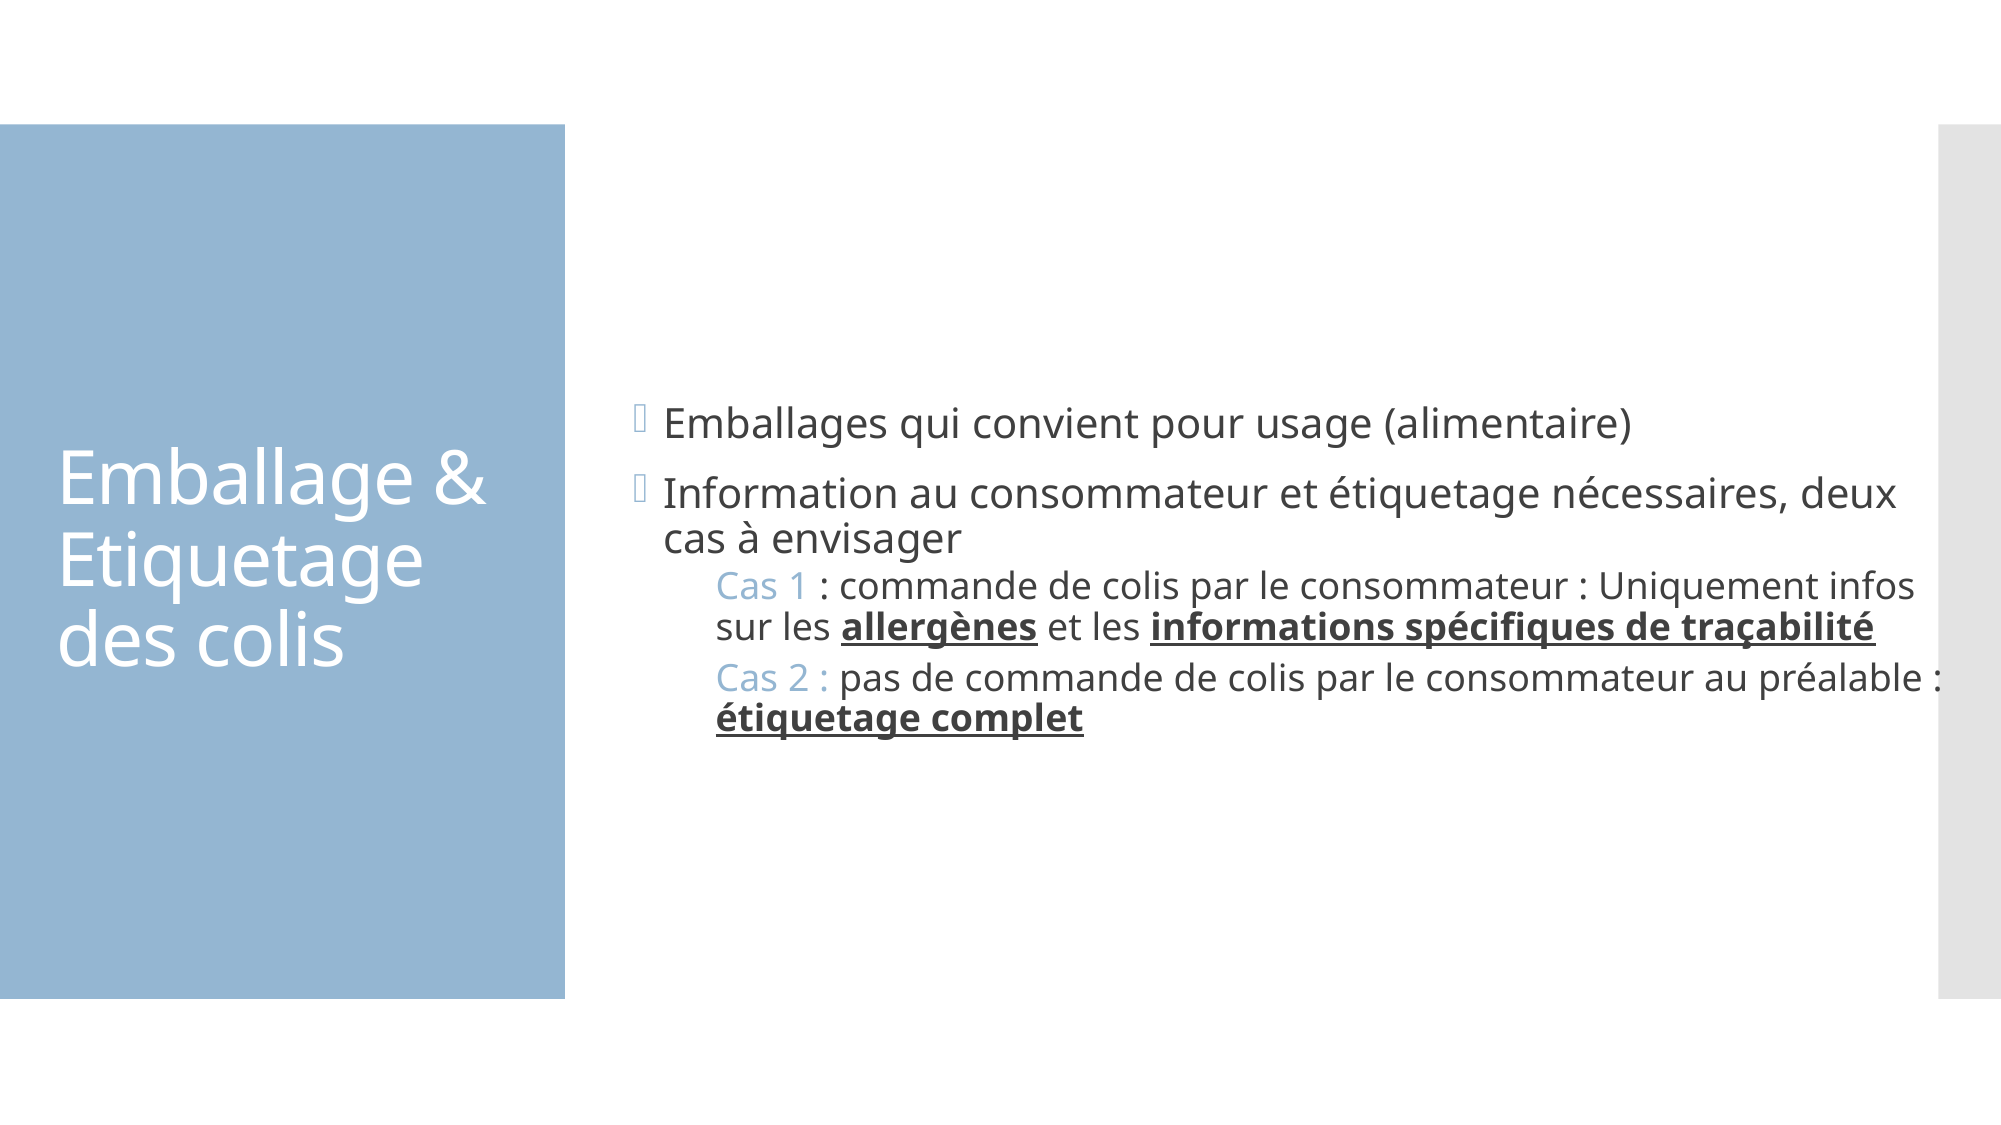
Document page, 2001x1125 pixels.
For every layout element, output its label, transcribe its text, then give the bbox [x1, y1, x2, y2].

title Emballage & Etiquetage des colis [41, 184, 525, 940]
text_box Emballages qui convient pour usage (alimentaire) Information au consommateur et étiquetage nécessaires, deux cas à envisager Cas 1 : commande de colis par le consommateur : Uniquement infos sur les allergènes et les informations spécifiques de traçabilité Cas 2 : pas de commande de colis par le consommateur au préalable : étiquetage complet [618, 199, 1969, 942]
